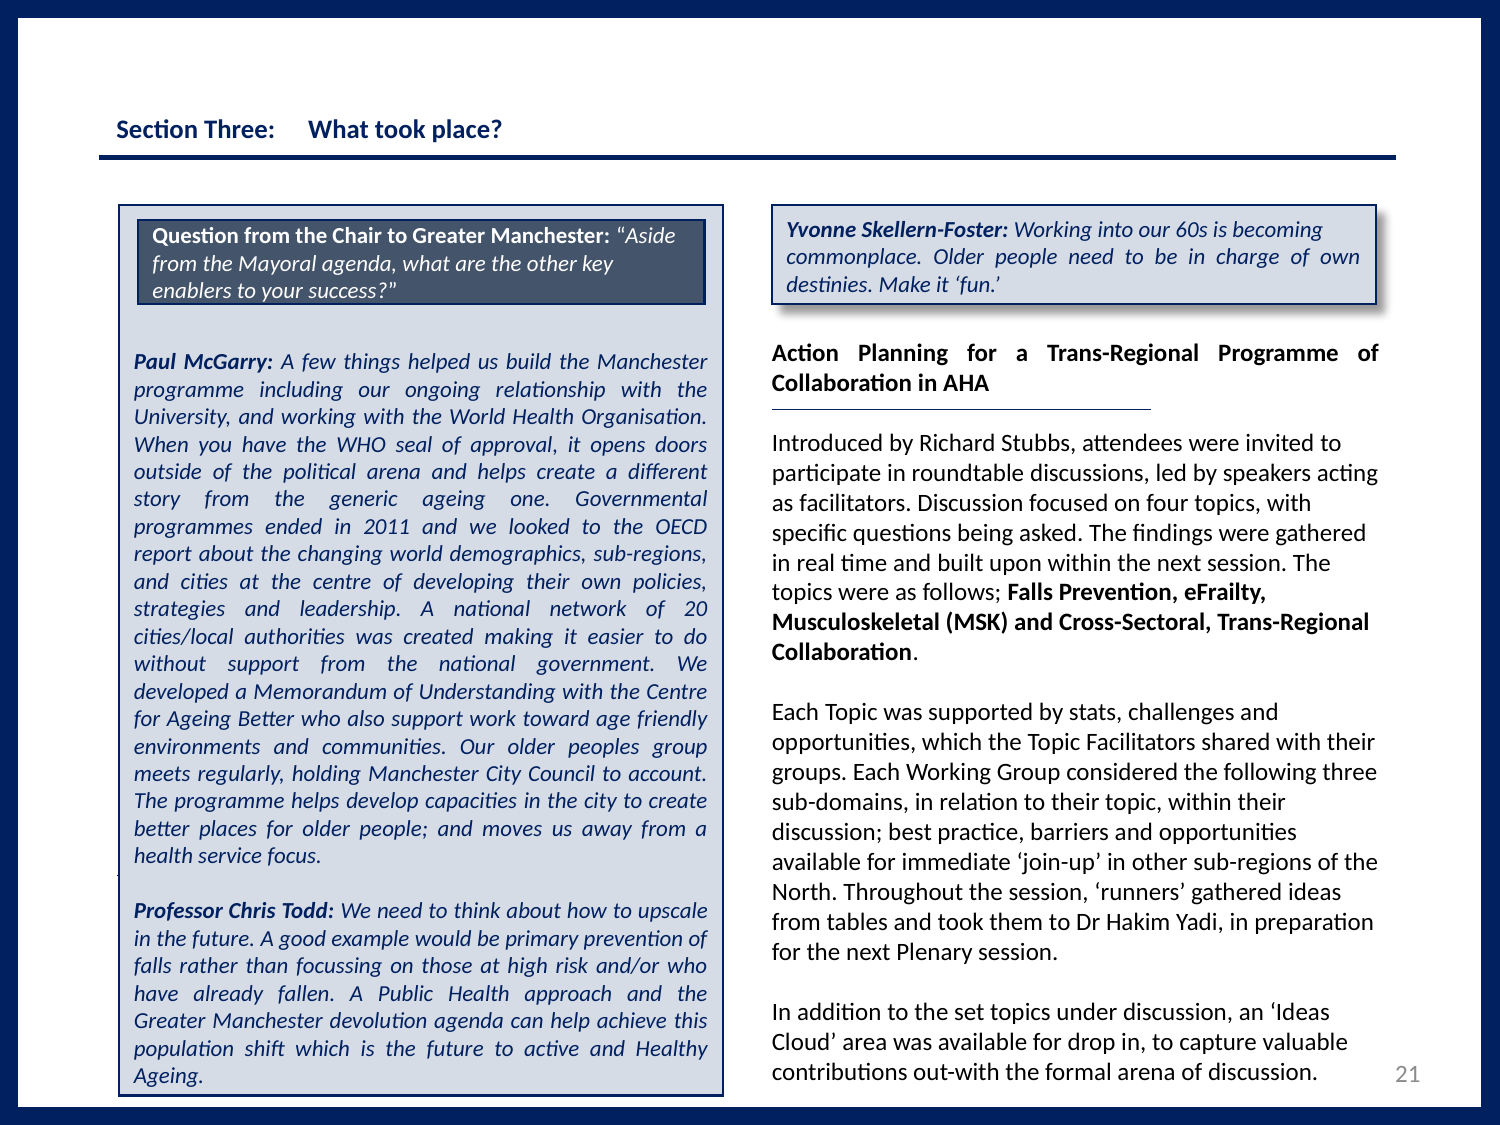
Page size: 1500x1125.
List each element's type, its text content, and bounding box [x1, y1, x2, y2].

text_box Question from the Chair to Greater Manchester: “Aside from the Mayoral agenda, what are the other key enablers to your success?” [137, 219, 706, 305]
text_box [101, 191, 739, 1062]
text_box Paul McGarry: A few things helped us build the Manchester programme including our ongoing relationship with the University, and working with the World Health Organisation. When you have the WHO seal of approval, it opens doors outside of the political arena and helps create a different story from the generic ageing one. Governmental programmes ended in 2011 and we looked to the OECD report about the changing world demographics, sub-regions, and cities at the centre of developing their own policies, strategies and leadership. A national network of 20 cities/local authorities was created making it easier to do without support from the national government. We developed a Memorandum of Understanding with the Centre for Ageing Better who also support work toward age friendly environments and communities. Our older peoples group meets regularly, holding Manchester City Council to account. The programme helps develop capacities in the city to create better places for older people; and moves us away from a health service focus. Professor Chris Todd: We need to think about how to upscale in the future. A good example would be primary prevention of falls rather than focussing on those at high risk and/or who have already fallen. A Public Health approach and the Greater Manchester devolution agenda can help achieve this population shift which is the future to active and Healthy Ageing. [118, 204, 724, 1097]
slide_number 21 [1098, 1042, 1436, 1103]
text_box [18, 18, 1481, 1107]
text_box Action Planning for a Trans-Regional Programme of Collaboration in AHA Introduced by Richard Stubbs, attendees were invited to participate in roundtable discussions, led by speakers acting as facilitators. Discussion focused on four topics, with specific questions being asked. The findings were gathered in real time and built upon within the next session. The topics were as follows; Falls Prevention, eFrailty, Musculoskeletal (MSK) and Cross-Sectoral, Trans-Regional Collaboration. Each Topic was supported by stats, challenges and opportunities, which the Topic Facilitators shared with their groups. Each Working Group considered the following three sub-domains, in relation to their topic, within their discussion; best practice, barriers and opportunities available for immediate ‘join-up’ in other sub-regions of the North. Throughout the session, ‘runners’ gathered ideas from tables and took them to Dr Hakim Yadi, in preparation for the next Plenary session. In addition to the set topics under discussion, an ‘Ideas Cloud’ area was available for drop in, to capture valuable contributions out-with the formal arena of discussion. [757, 191, 1395, 1062]
text_box Yvonne Skellern-Foster: Working into our 60s is becoming commonplace. Older people need to be in charge of own destinies. Make it ‘fun.’ [771, 204, 1377, 305]
title Section Three: What took place? [101, 78, 1395, 152]
